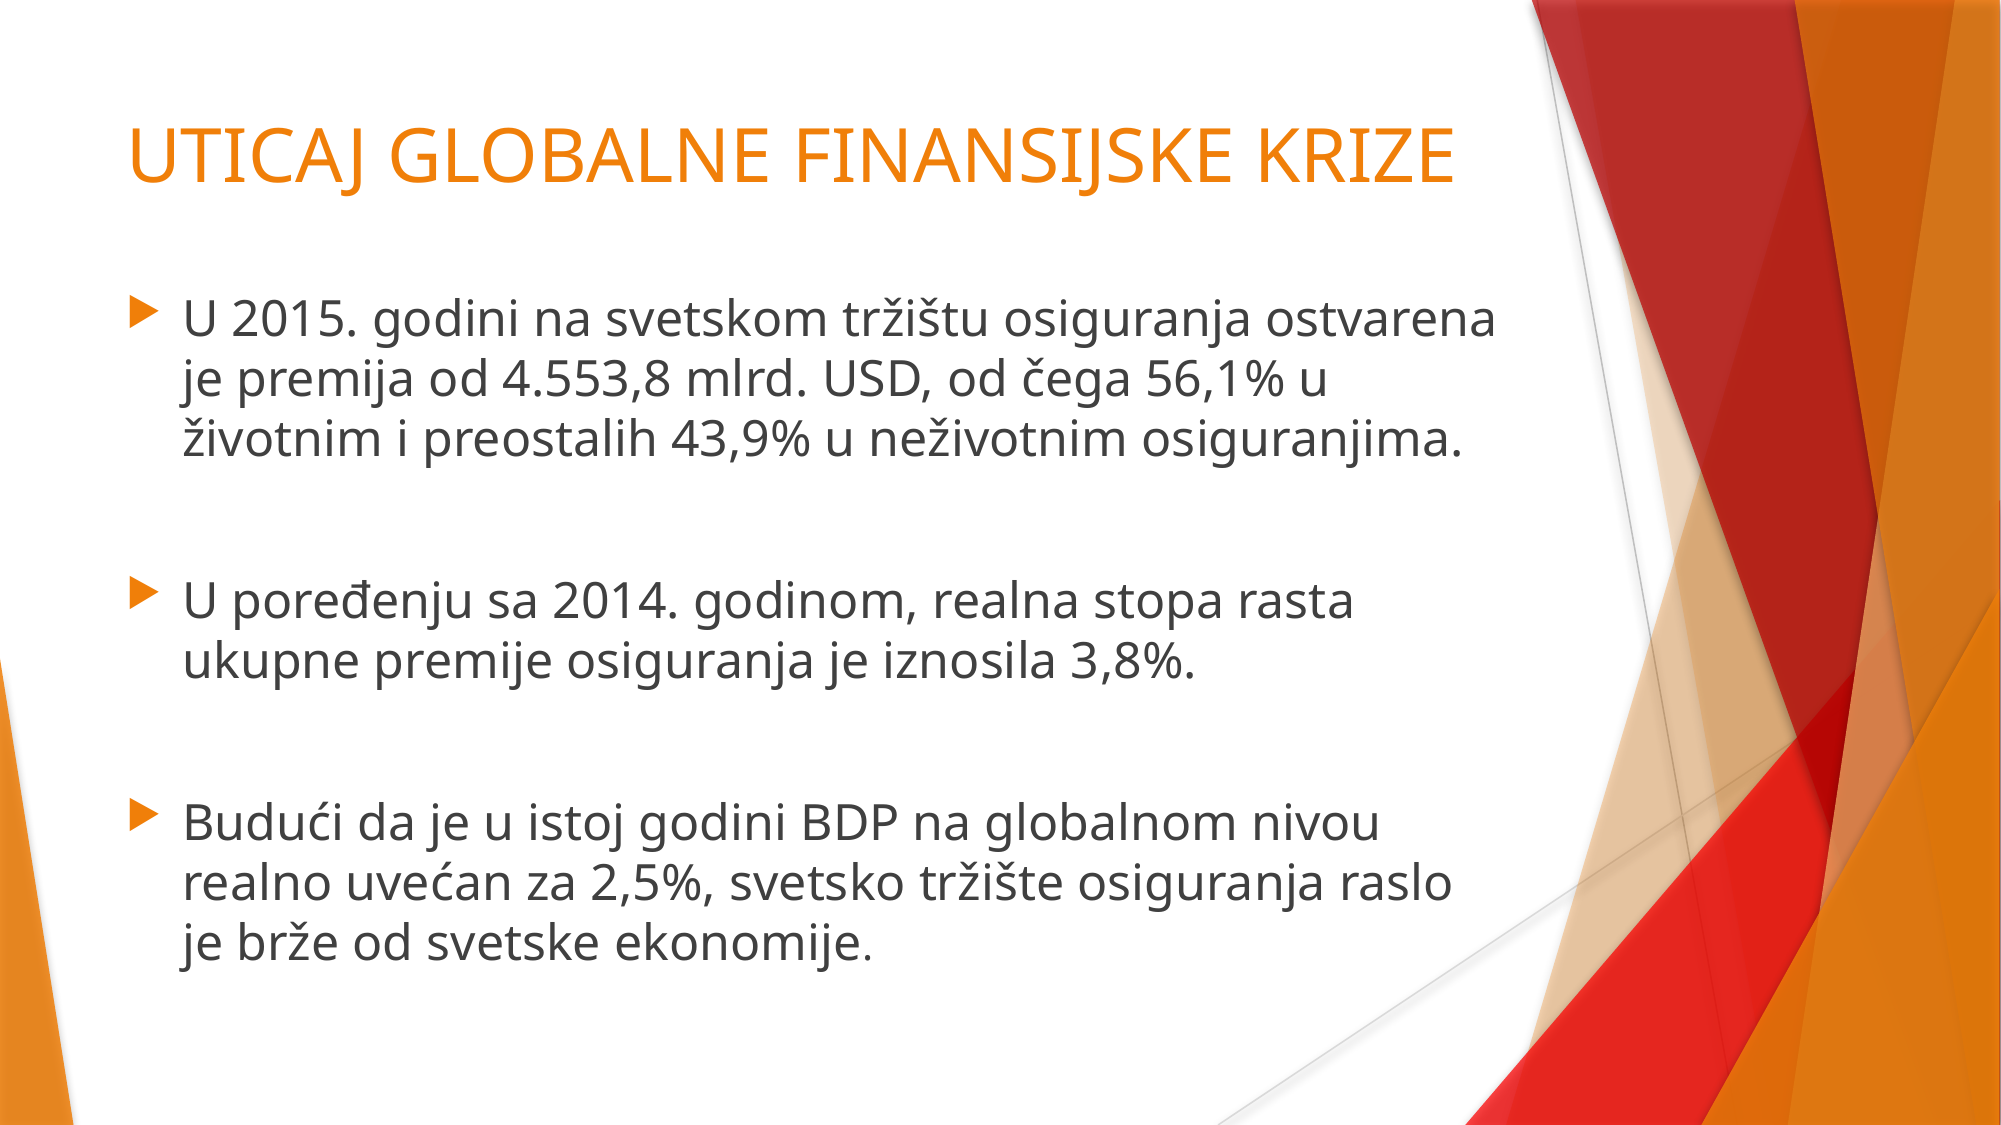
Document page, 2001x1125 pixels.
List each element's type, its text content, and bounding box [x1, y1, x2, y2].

title UTICAJ GLOBALNE FINANSIJSKE KRIZE [111, 99, 1522, 240]
list U 2015. godini na svetskom tržištu osiguranja ostvarena je premija od 4.553,8 mlrd. USD, od čega 56,1% u životnim i preostalih 43,9% u neživotnim osiguranjima. U poređenju sa 2014. godinom, realna stopa rasta ukupne premije osiguranja je iznosila 3,8%. Budući da je u istoj godini BDP na globalnom nivou realno uvećan za 2,5%, svetsko tržište osiguranja raslo je brže od svetske ekonomije. [111, 279, 1522, 1030]
